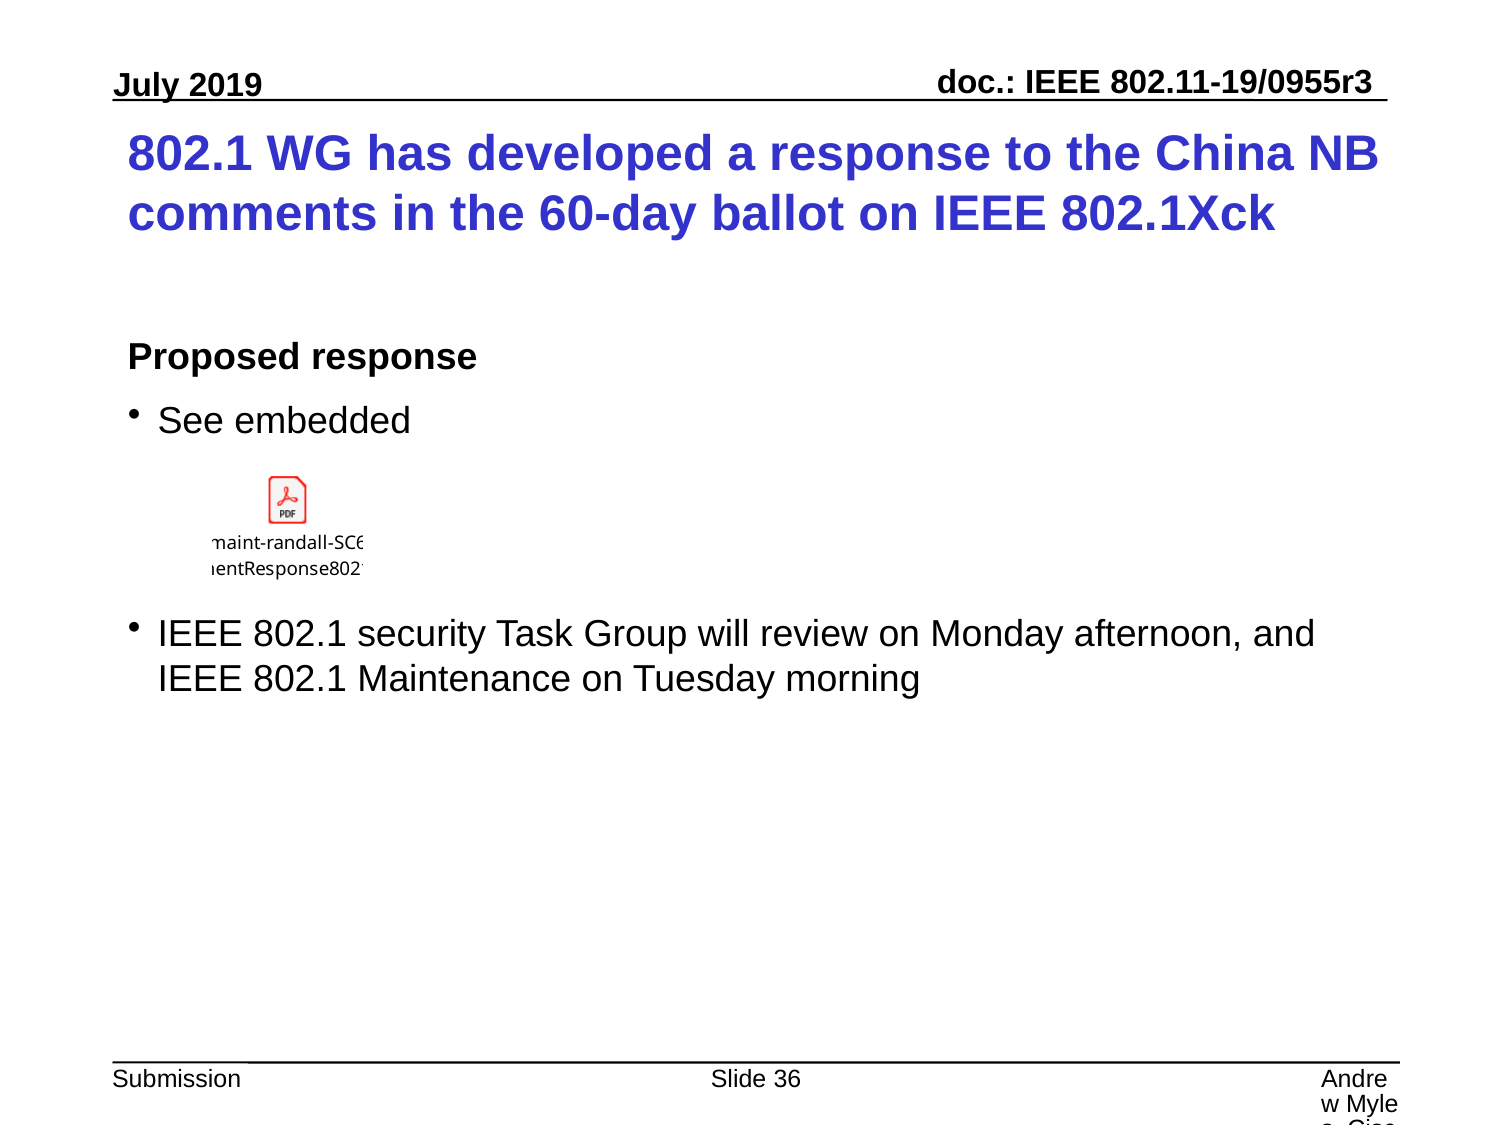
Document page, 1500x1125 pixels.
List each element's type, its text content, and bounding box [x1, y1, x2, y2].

list Proposed response See embedded IEEE 802.1 security Task Group will review on Monday afternoon, and IEEE 802.1 Maintenance on Tuesday morning [112, 324, 1388, 1000]
slide_number Slide 36 [709, 1061, 803, 1093]
footer Andrew Myles, Cisco [1320, 1061, 1402, 1093]
title 802.1 WG has developed a response to the China NB comments in the 60-day ballot on IEEE 802.1Xck [112, 112, 1438, 288]
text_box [212, 475, 363, 608]
